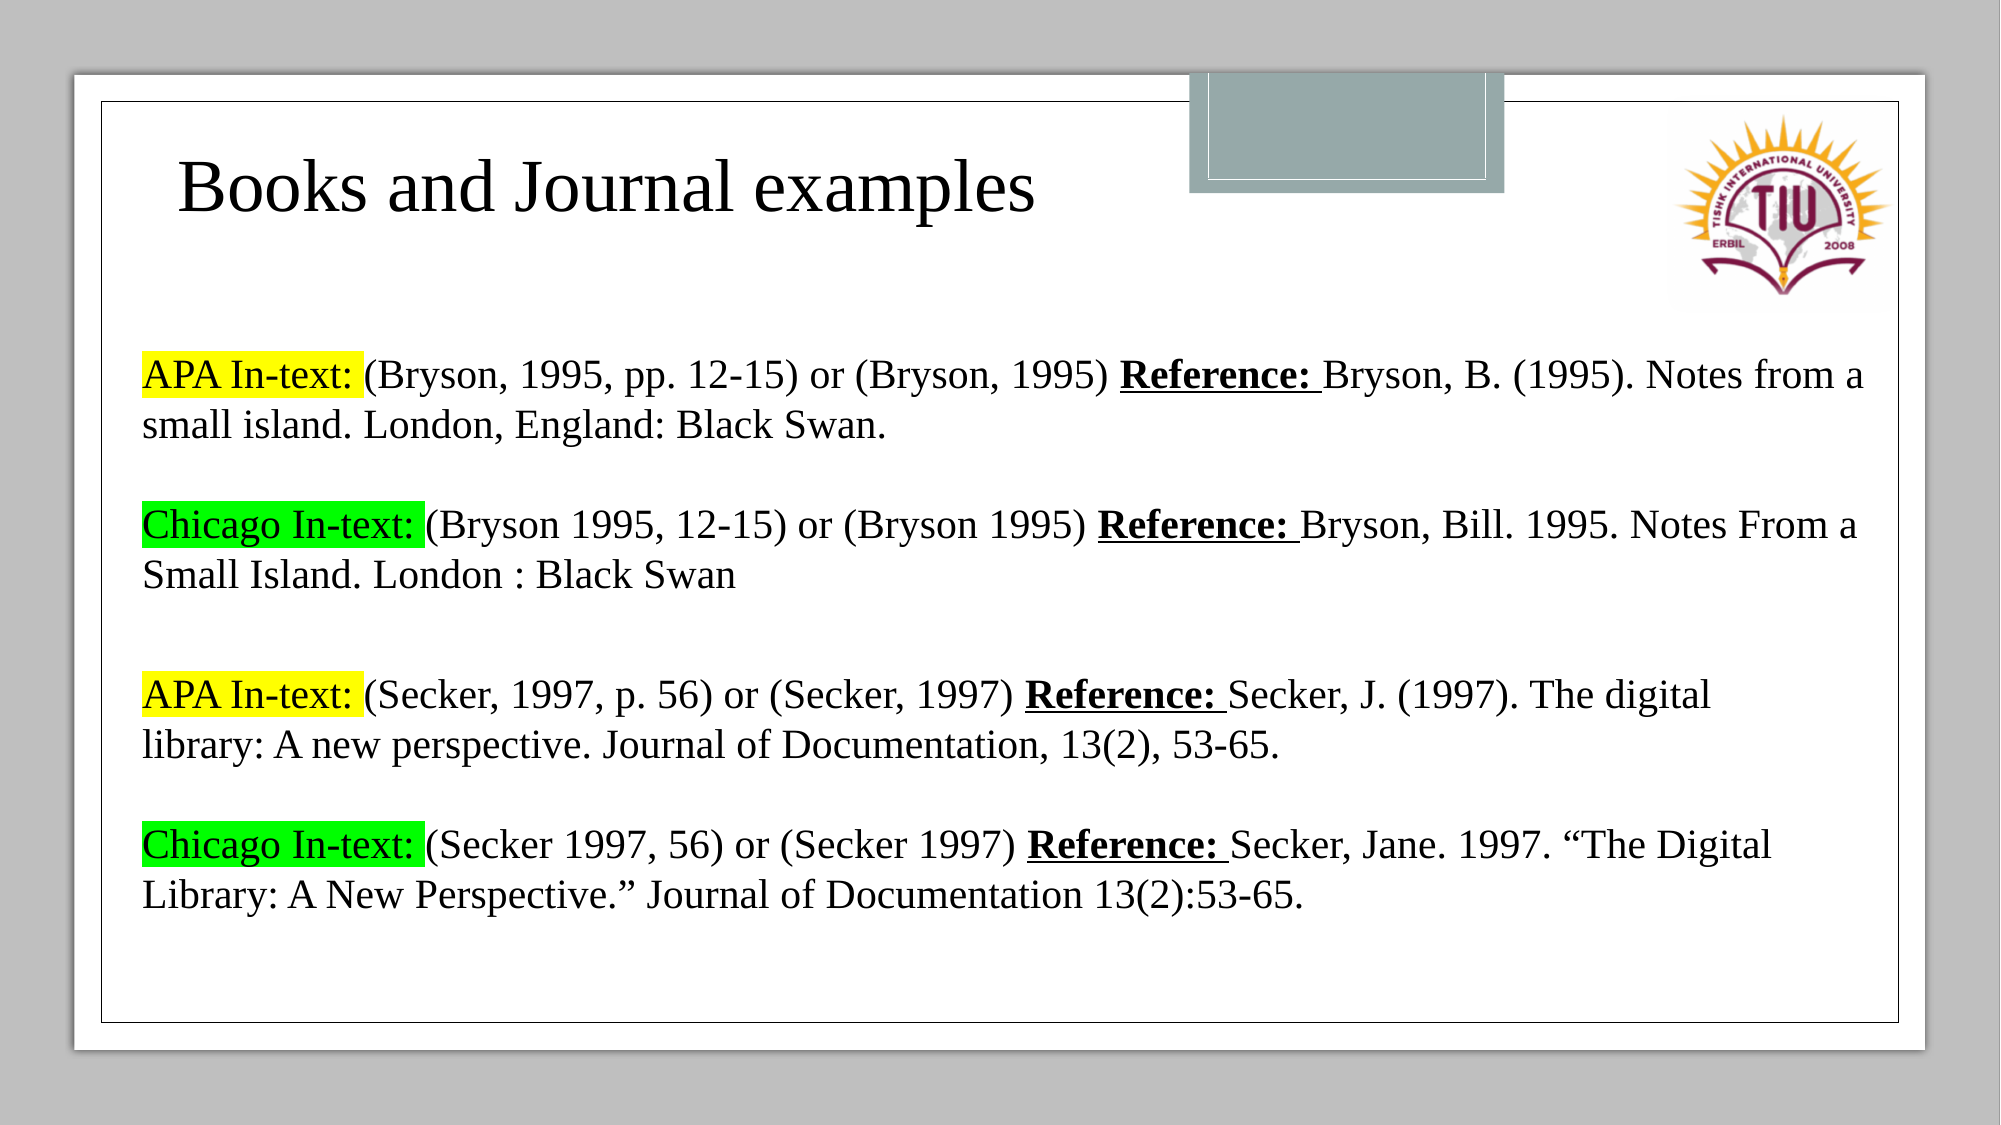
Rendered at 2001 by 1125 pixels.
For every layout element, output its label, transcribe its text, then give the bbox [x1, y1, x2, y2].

text_box [1188, 72, 1505, 194]
text_box [74, 74, 1925, 1050]
text_box APA In-text: (Secker, 1997, p. 56) or (Secker, 1997) Reference: Secker, J. (1997). The digital library: A new perspective. Journal of Documentation, 13(2), 53-65. Chicago In-text: (Secker 1997, 56) or (Secker 1997) Reference: Secker, Jane. 1997. “The Digital Library: A New Perspective.” Journal of Documentation 13(2):53-65. [127, 659, 1852, 924]
text_box [0, 0, 2000, 1125]
picture [1665, 94, 1901, 314]
text_box Books and Journal examples [64, 100, 1150, 274]
text_box [101, 101, 1899, 1023]
text_box APA In-text: (Bryson, 1995, pp. 12-15) or (Bryson, 1995) Reference: Bryson, B. (1995). Notes from a small island. London, England: Black Swan. Chicago In-text: (Bryson 1995, 12-15) or (Bryson 1995) Reference: Bryson, Bill. 1995. Notes From a Small Island. London : Black Swan [127, 339, 1899, 605]
